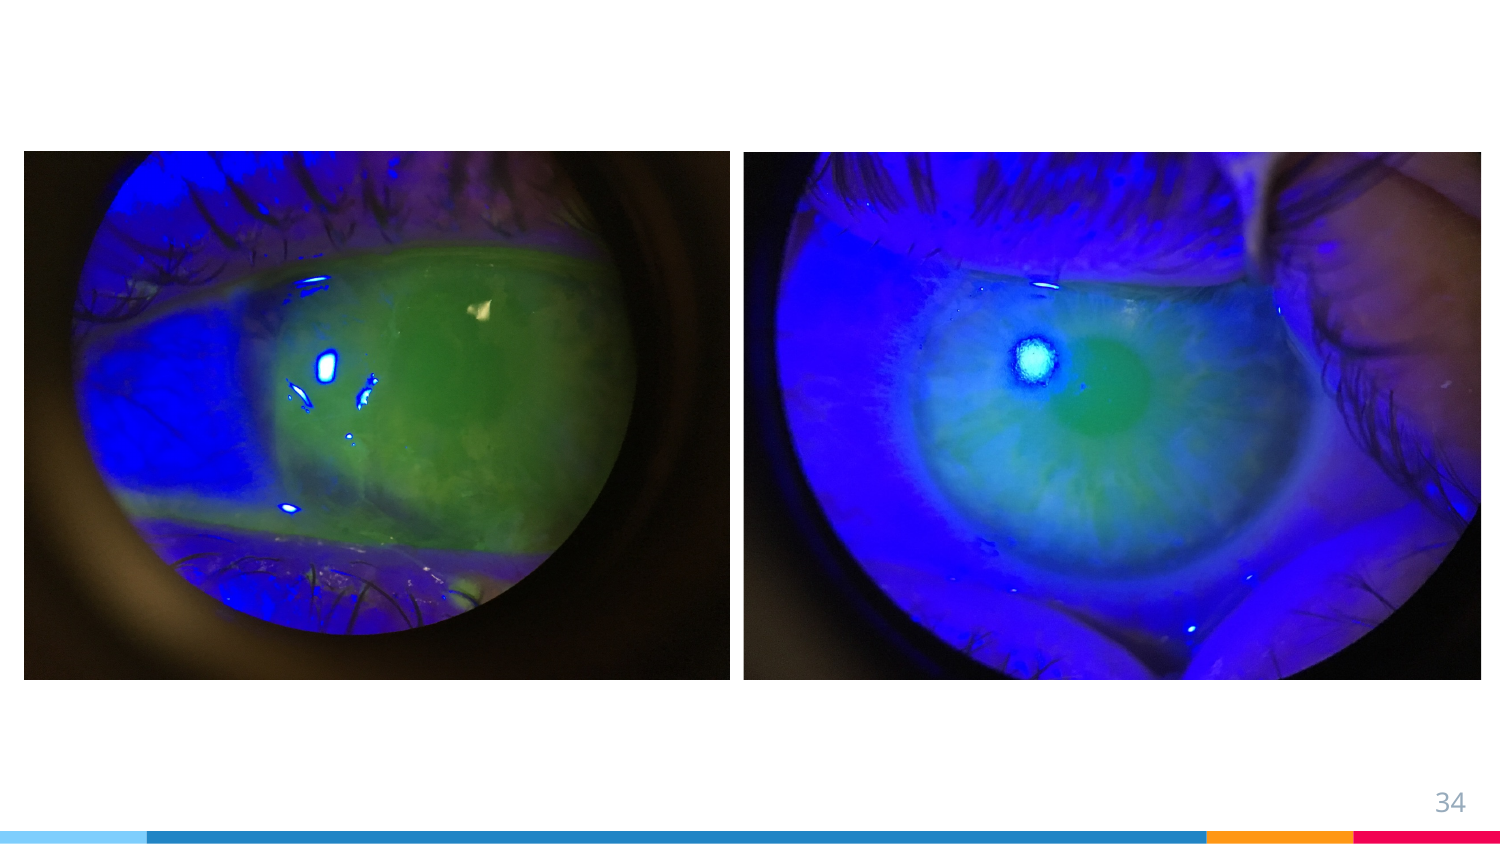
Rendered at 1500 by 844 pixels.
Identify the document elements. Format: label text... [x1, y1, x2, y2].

slide_number 34 [1391, 770, 1482, 822]
picture [24, 150, 730, 680]
picture [743, 151, 1482, 680]
